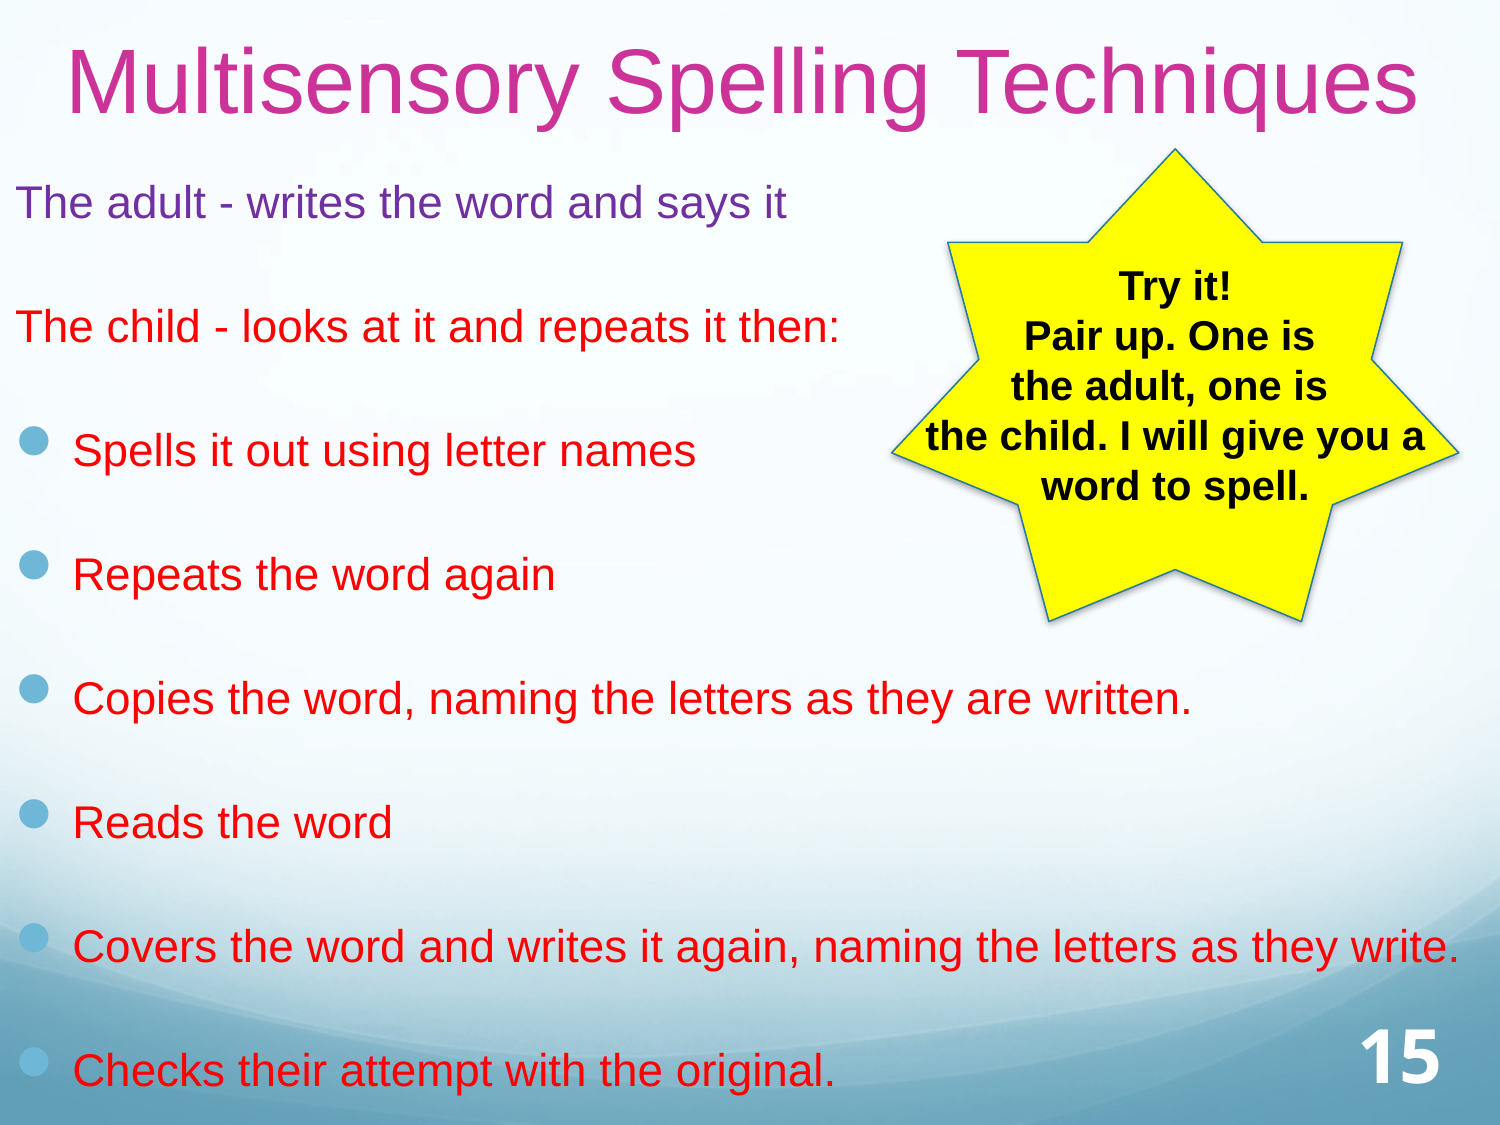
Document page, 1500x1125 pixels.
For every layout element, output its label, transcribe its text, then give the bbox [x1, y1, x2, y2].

slide_number 15 [1295, 1029, 1459, 1090]
text_box [890, 439, 903, 459]
text_box [1020, 517, 1331, 623]
text_box Try it! Pair up. One is the adult, one is the child. I will give you a word to spell. [903, 251, 1448, 517]
picture [0, 0, 1500, 137]
text_box [1448, 440, 1460, 459]
text_box [947, 148, 1404, 251]
title Multisensory Spelling Techniques [17, 19, 1469, 137]
list The adult - writes the word and says it The child - looks at it and repeats it then: Spells it out using letter names Repeats the word again Copies the word, naming the letters as they are written. Reads the word Covers the word and writes it again, naming the letters as they write. Checks their attempt with the original. [0, 137, 1500, 1125]
